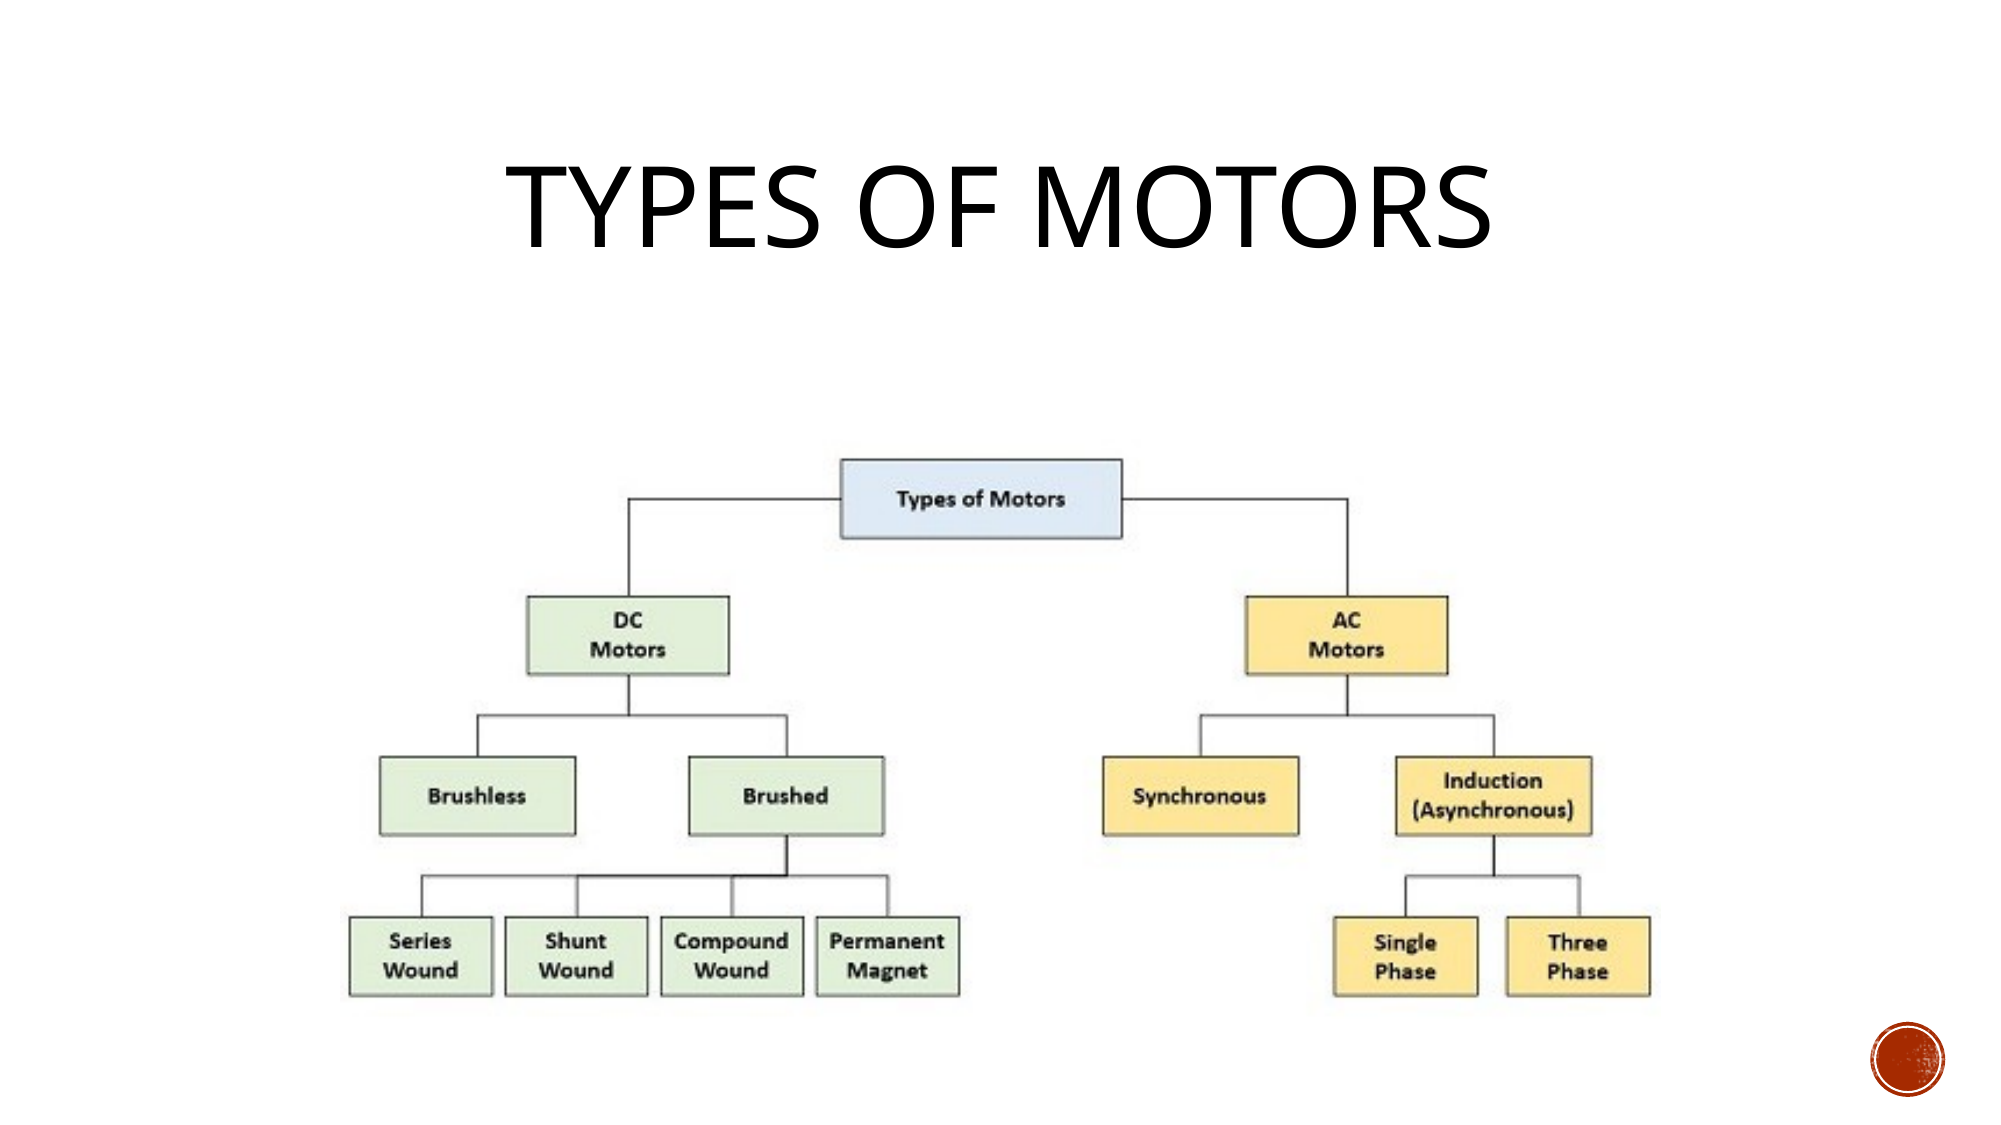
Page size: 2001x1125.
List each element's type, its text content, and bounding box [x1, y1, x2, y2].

picture [341, 422, 1661, 1019]
title Types of motors [175, 79, 1826, 344]
